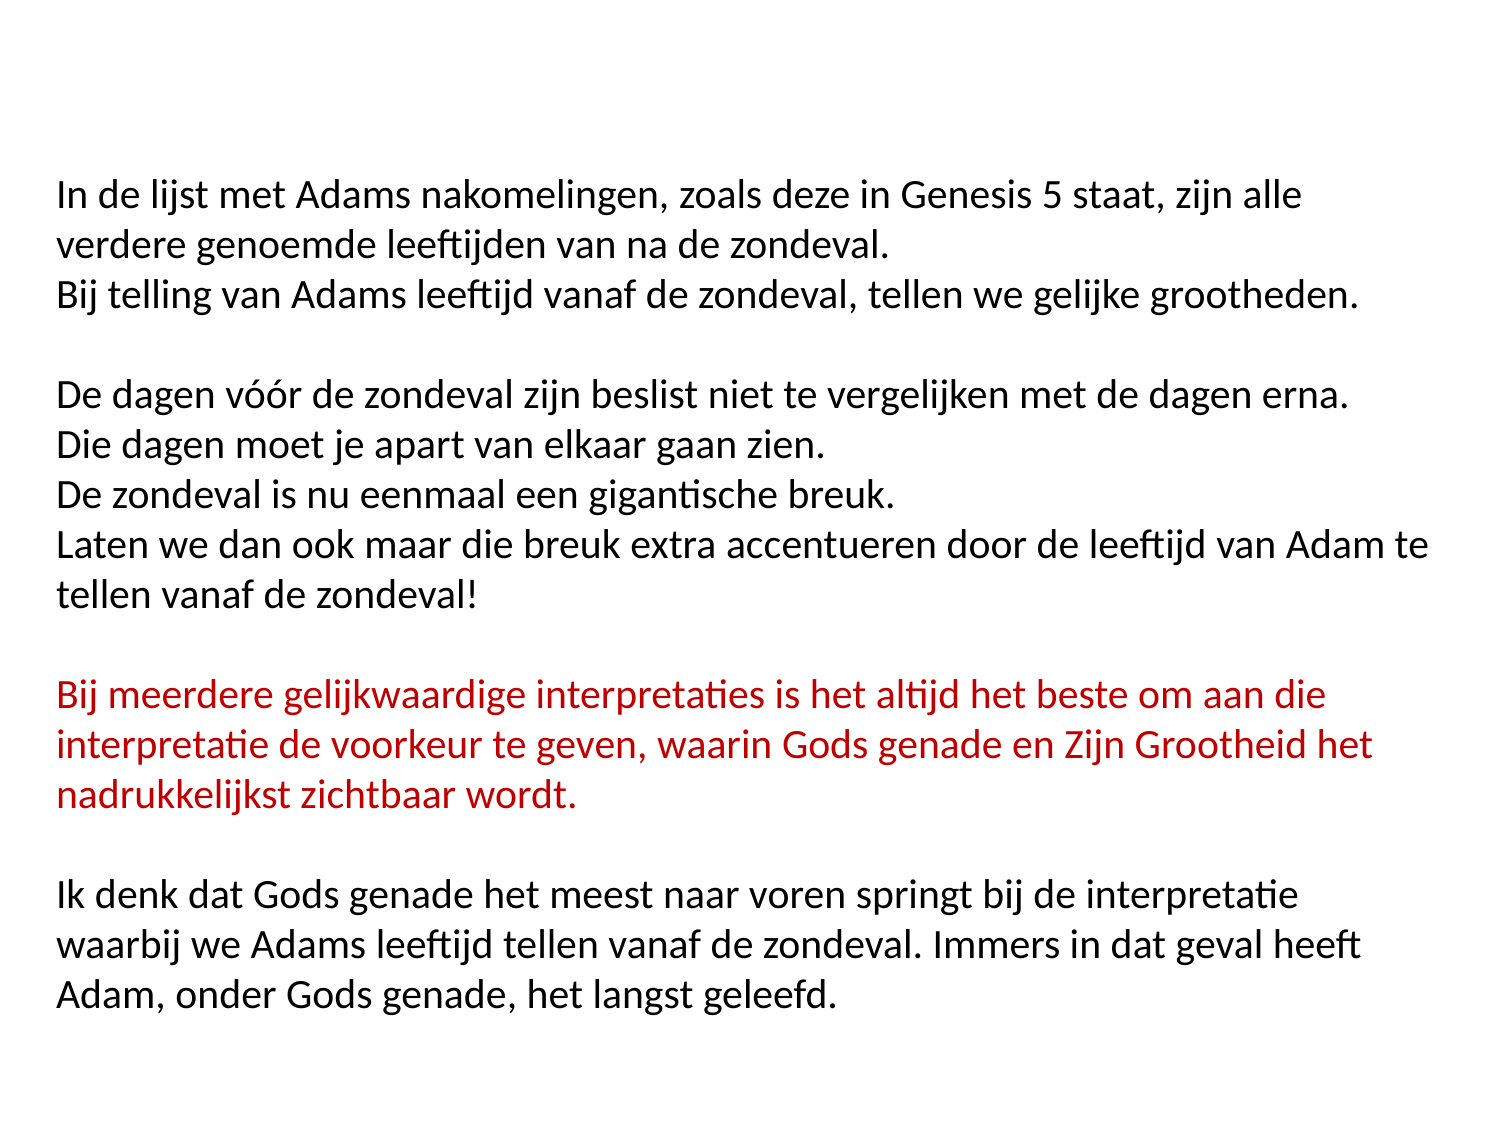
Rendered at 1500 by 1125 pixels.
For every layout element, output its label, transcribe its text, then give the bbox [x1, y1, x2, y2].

text_box In de lijst met Adams nakomelingen, zoals deze in Genesis 5 staat, zijn alle verdere genoemde leeftijden van na de zondeval. Bij telling van Adams leeftijd vanaf de zondeval, tellen we gelijke grootheden. De dagen vóór de zondeval zijn beslist niet te vergelijken met de dagen erna. Die dagen moet je apart van elkaar gaan zien. De zondeval is nu eenmaal een gigantische breuk. Laten we dan ook maar die breuk extra accentueren door de leeftijd van Adam te tellen vanaf de zondeval! Bij meerdere gelijkwaardige interpretaties is het altijd het beste om aan die interpretatie de voorkeur te geven, waarin Gods genade en Zijn Grootheid het nadrukkelijkst zichtbaar wordt. Ik denk dat Gods genade het meest naar voren springt bij de interpretatie waarbij we Adams leeftijd tellen vanaf de zondeval. Immers in dat geval heeft Adam, onder Gods genade, het langst geleefd. [41, 54, 1447, 1025]
